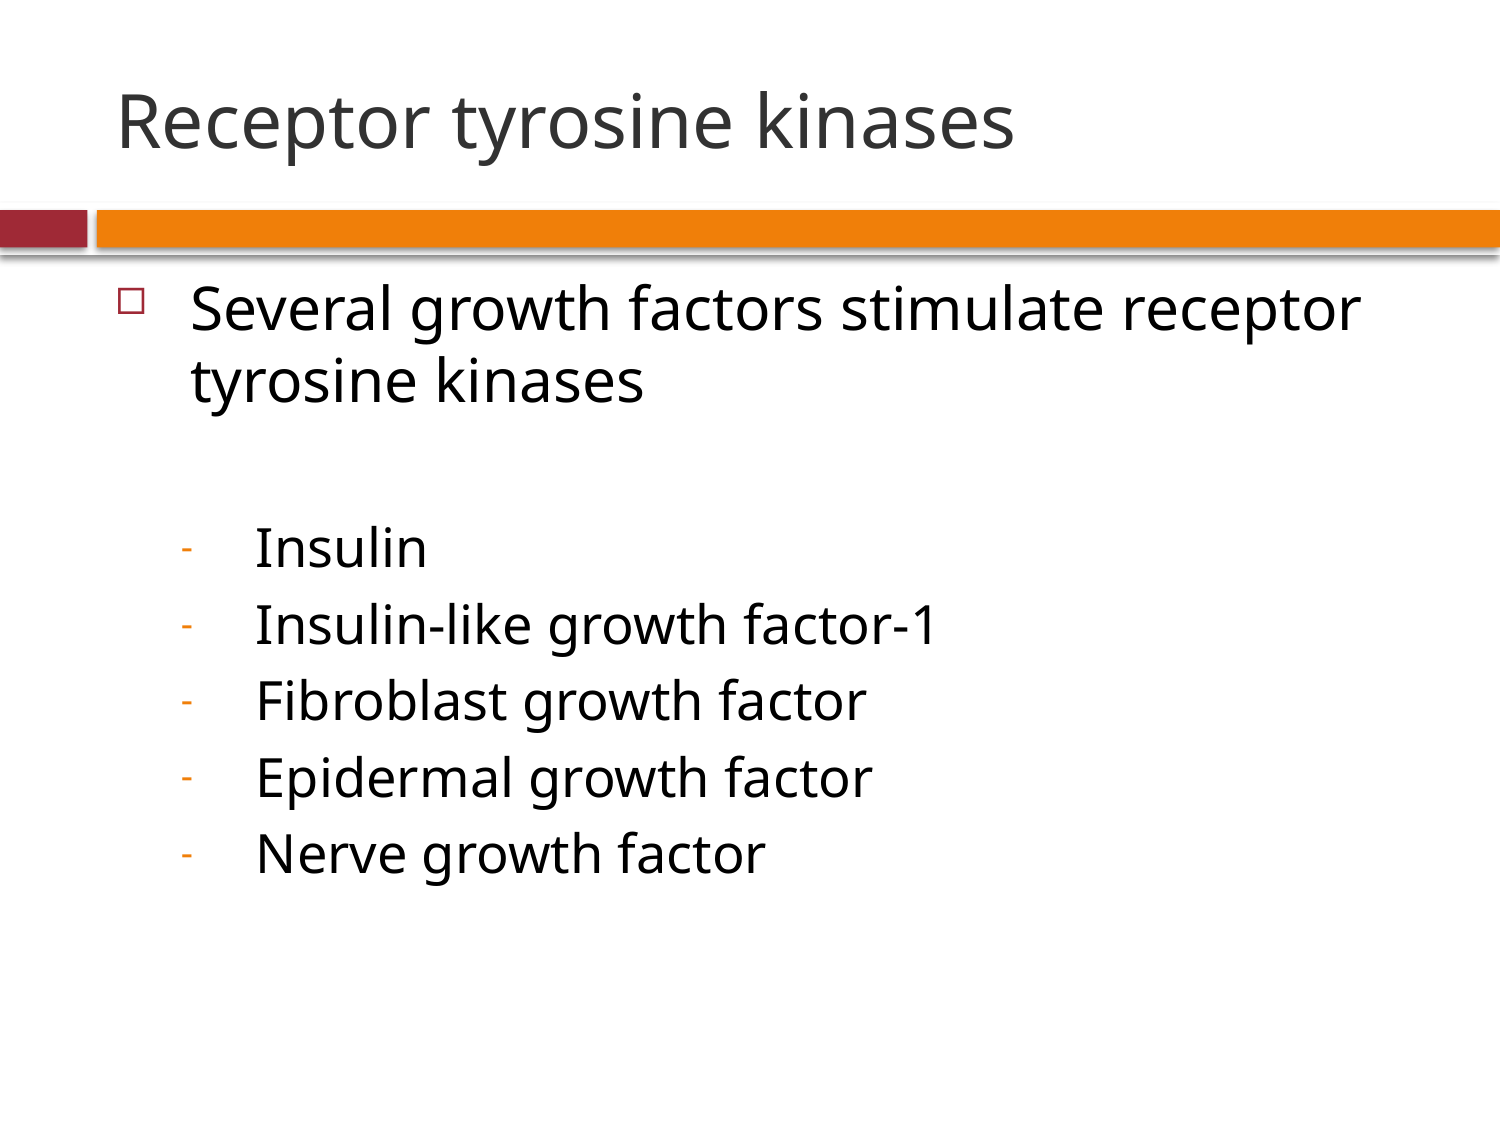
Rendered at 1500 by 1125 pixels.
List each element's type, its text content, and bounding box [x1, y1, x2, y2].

title Receptor tyrosine kinases [100, 37, 1438, 200]
list Several growth factors stimulate receptor tyrosine kinases Insulin Insulin-like growth factor-1 Fibroblast growth factor Epidermal growth factor Nerve growth factor [100, 262, 1438, 1000]
